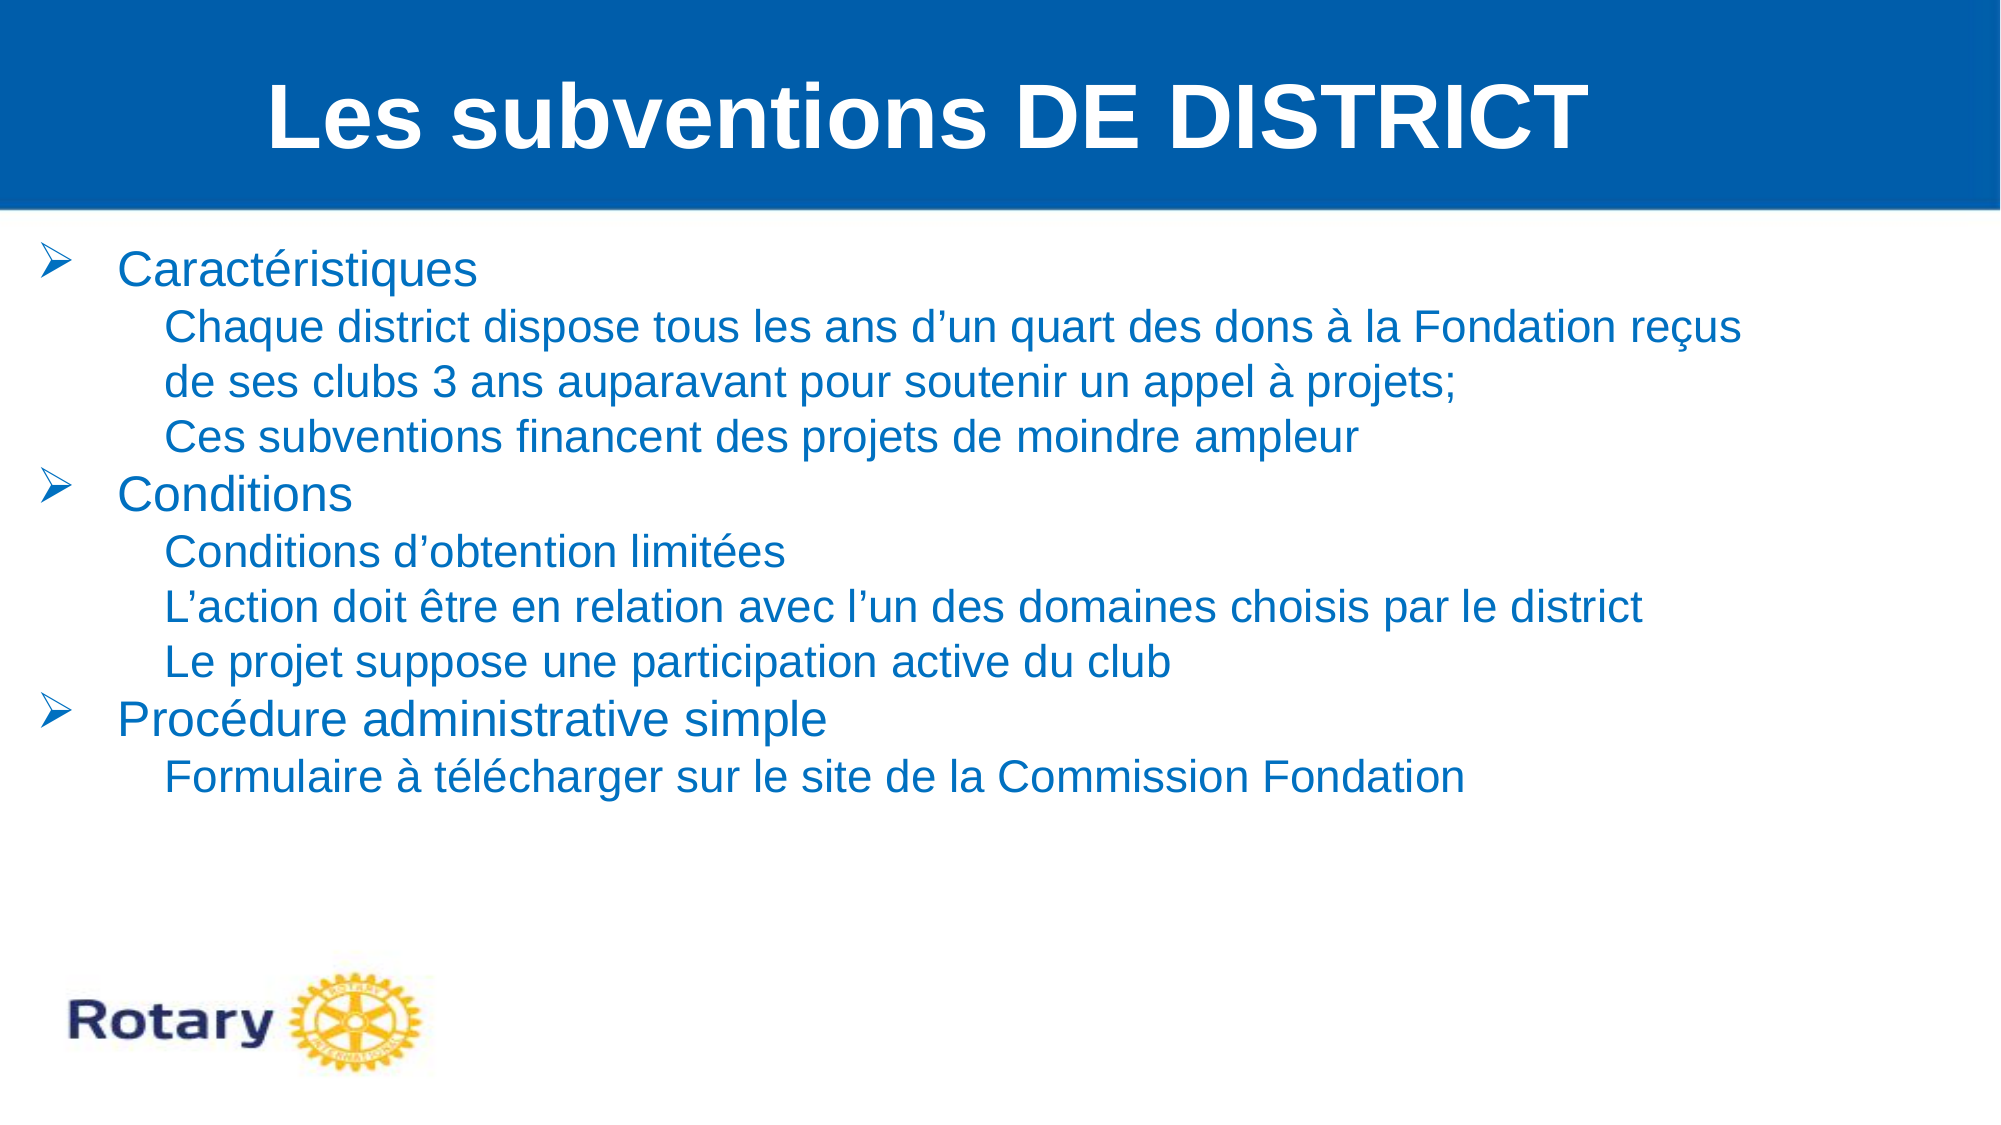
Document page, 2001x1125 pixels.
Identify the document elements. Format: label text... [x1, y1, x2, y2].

list Caractéristiques Chaque district dispose tous les ans d’un quart des dons à la Fondation reçus de ses clubs 3 ans auparavant pour soutenir un appel à projets; Ces subventions financent des projets de moindre ampleur Conditions Conditions d’obtention limitées L’action doit être en relation avec l’un des domaines choisis par le district Le projet suppose une participation active du club Procédure administrative simple Formulaire à télécharger sur le site de la Commission Fondation [0, 229, 1800, 896]
title Les subventions DE DISTRICT [0, 50, 1859, 138]
picture [0, 0, 2001, 1125]
